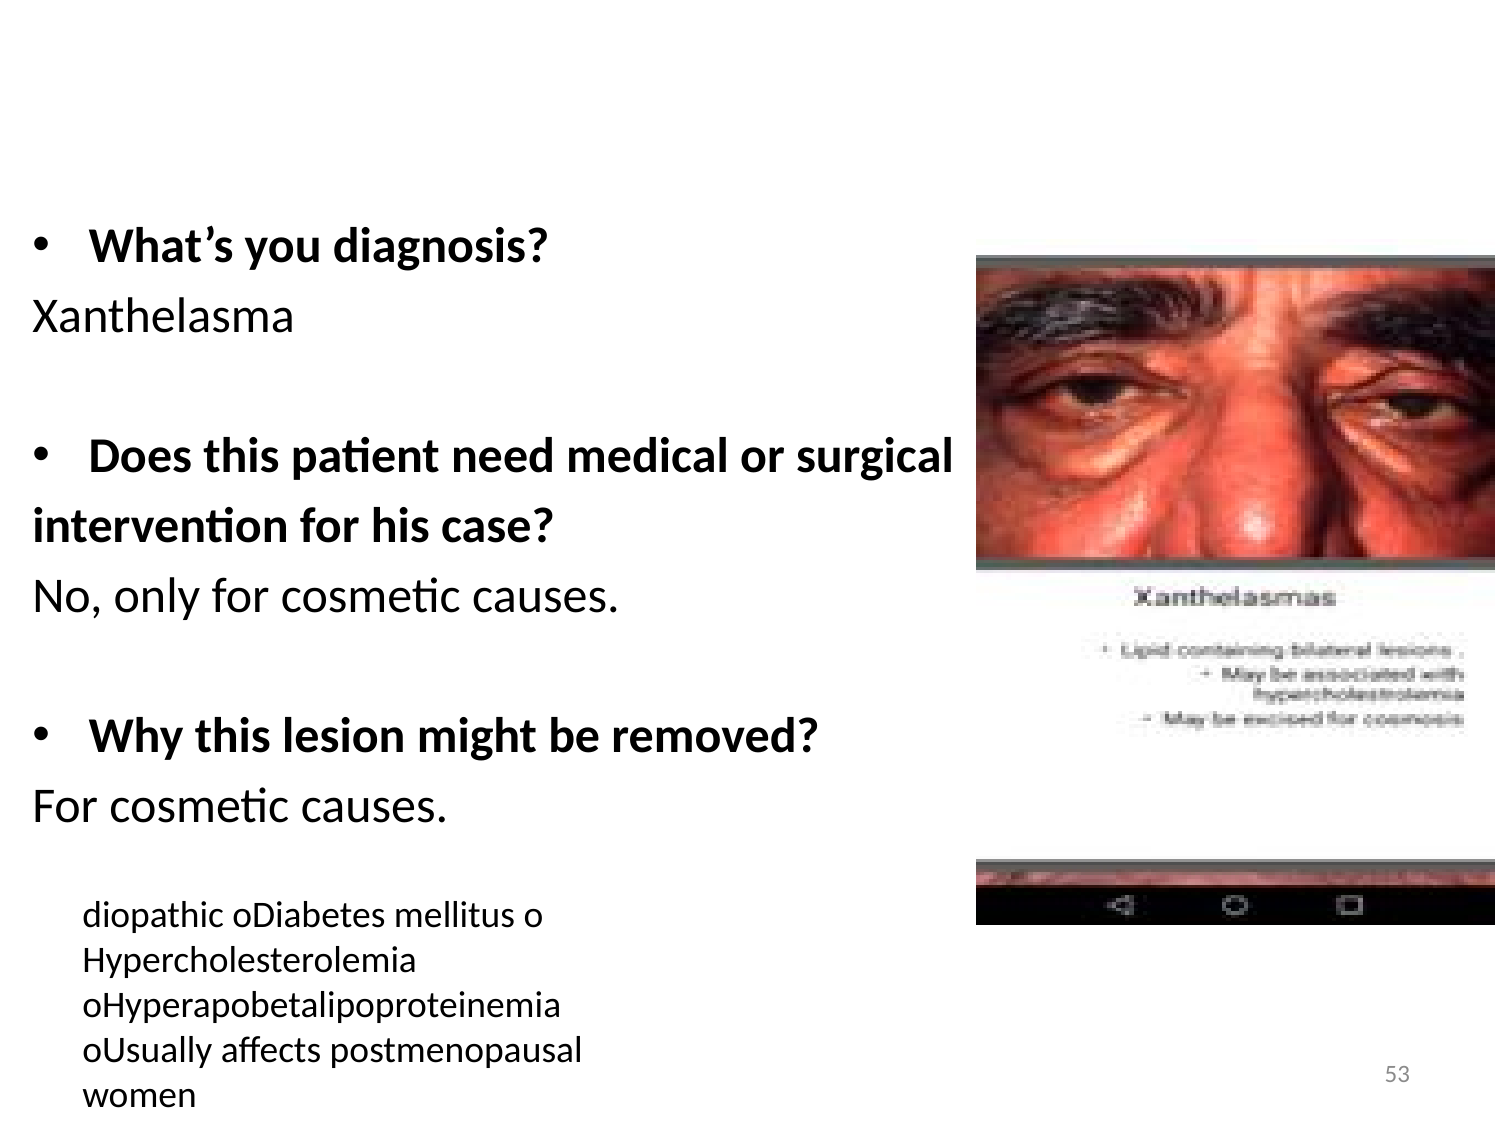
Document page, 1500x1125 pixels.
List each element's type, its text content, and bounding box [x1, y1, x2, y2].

picture [976, 239, 1496, 926]
slide_number 53 [1074, 1042, 1425, 1103]
text_box What’s you diagnosis? Xanthelasma Does this patient need medical or surgical intervention for his case? No, only for cosmetic causes. Why this lesion might be removed? For cosmetic causes. [17, 205, 1500, 920]
text_box diopathic oDiabetes mellitus o Hypercholesterolemia oHyperapobetalipoproteinemia oUsually affects postmenopausal women [67, 882, 665, 1123]
